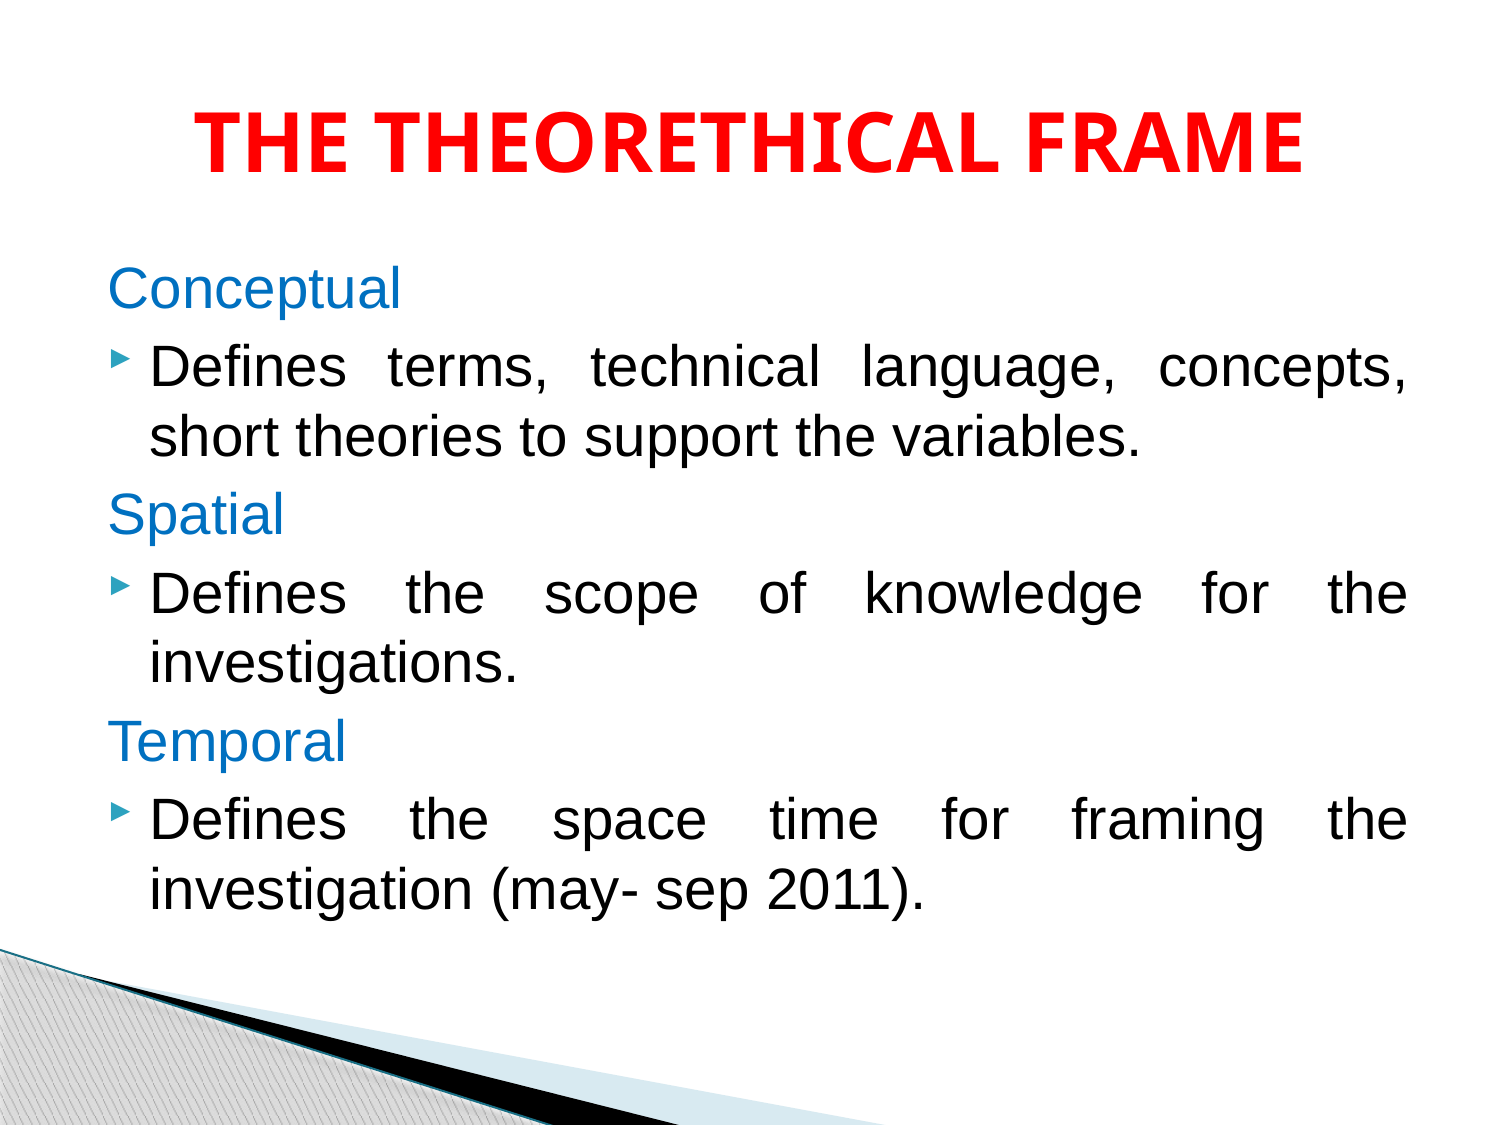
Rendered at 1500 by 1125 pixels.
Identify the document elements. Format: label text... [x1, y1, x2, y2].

title THE THEORETHICAL FRAME [75, 45, 1425, 233]
list Conceptual Defines terms, technical language, concepts, short theories to support the variables. Spatial Defines the scope of knowledge for the investigations. Temporal Defines the space time for framing the investigation (may- sep 2011). [75, 243, 1425, 986]
